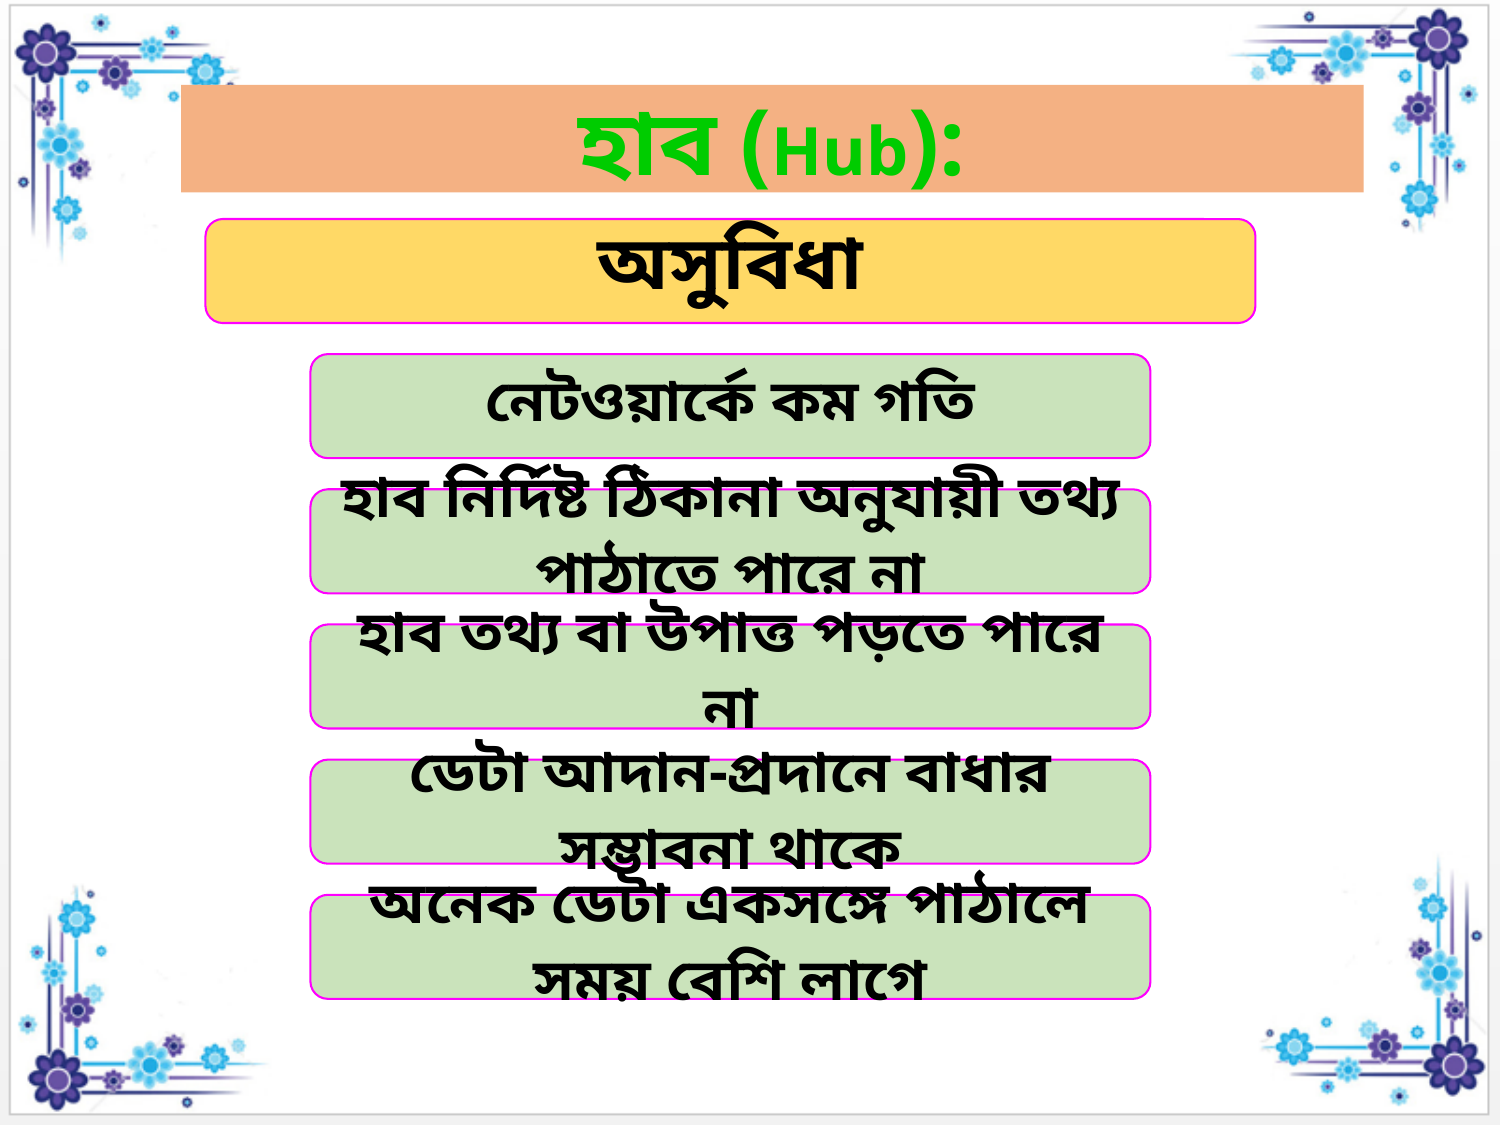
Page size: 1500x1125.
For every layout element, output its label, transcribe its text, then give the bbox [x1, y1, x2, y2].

picture [0, 0, 1500, 1125]
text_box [74, 219, 1387, 999]
text_box [25, 0, 773, 219]
text_box হাব (Hub): [181, 84, 1364, 193]
